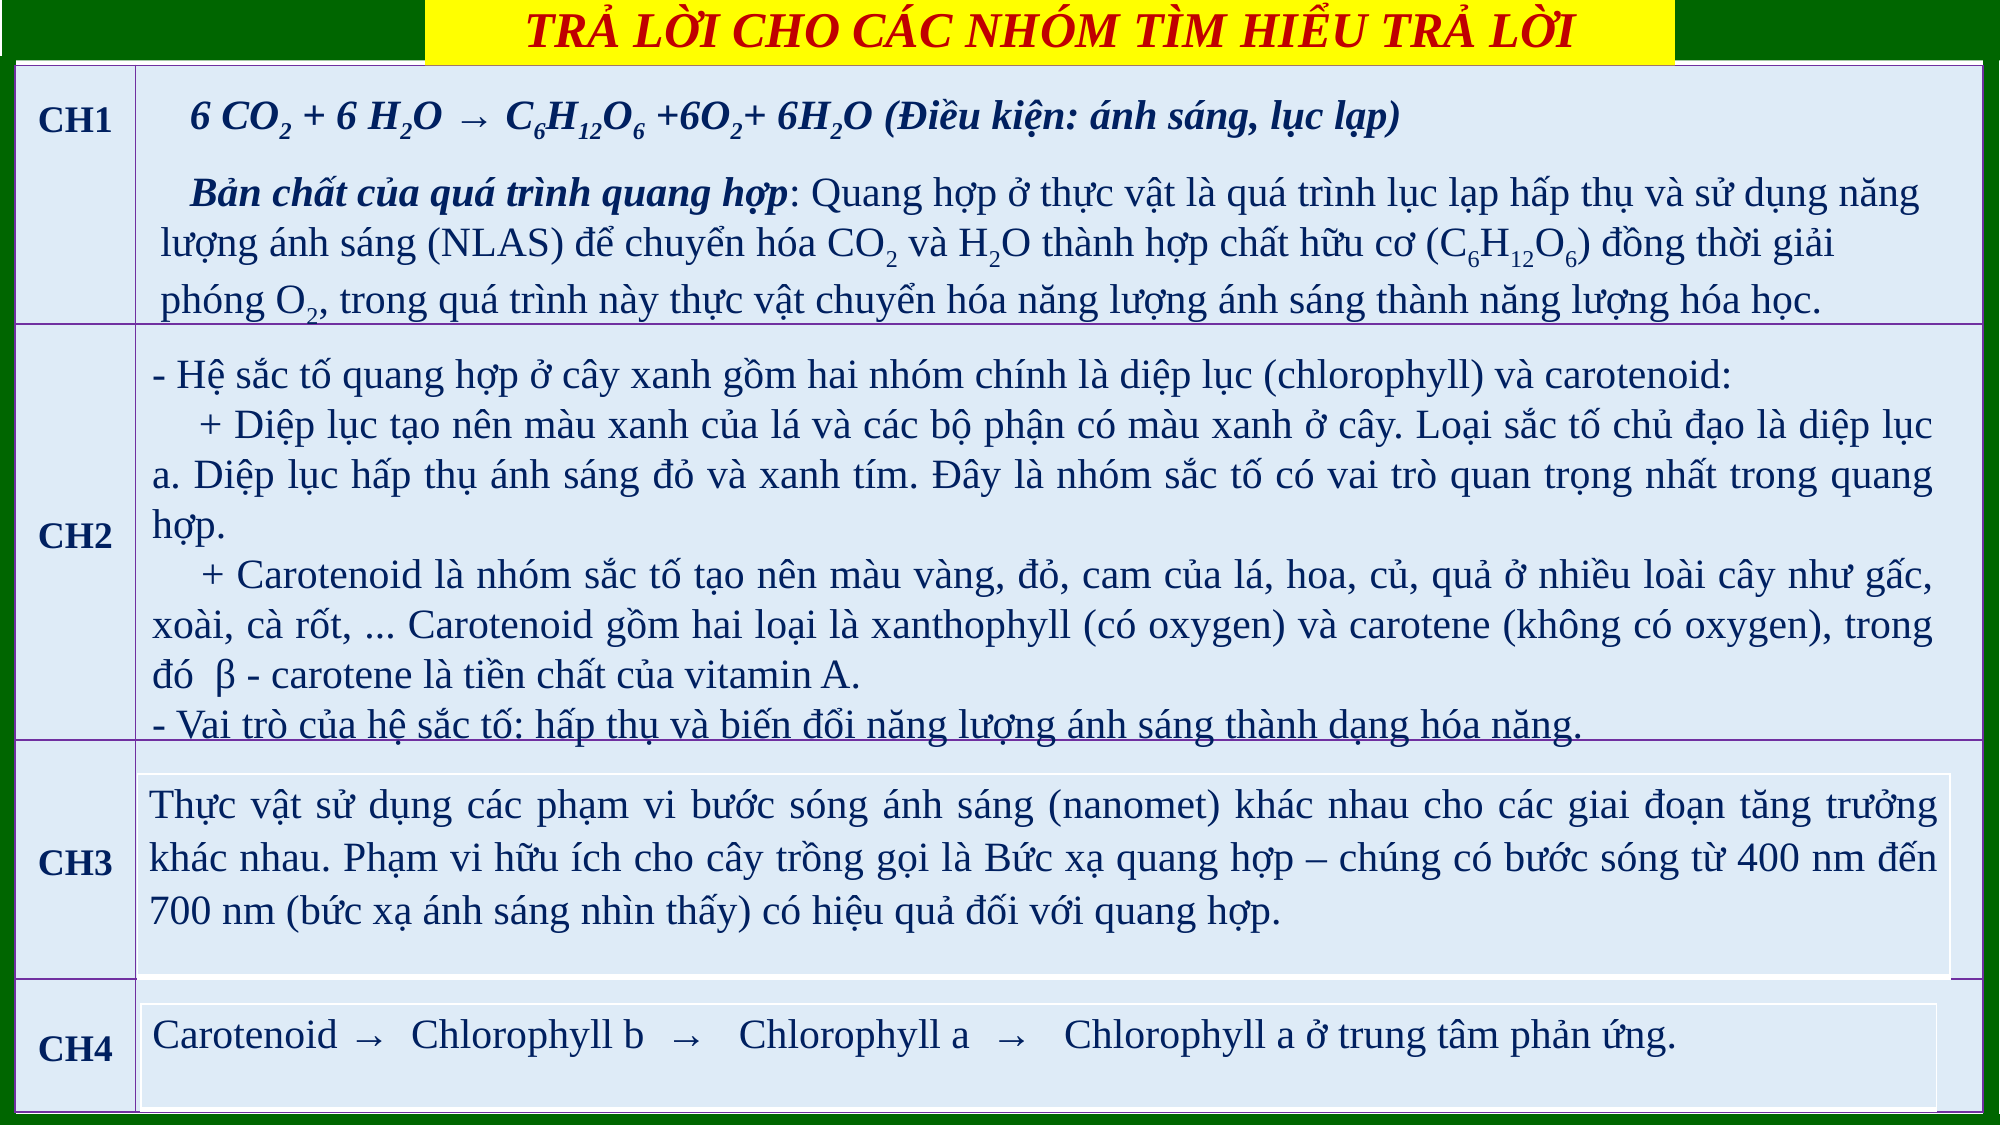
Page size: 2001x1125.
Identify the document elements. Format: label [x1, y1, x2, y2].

text_box [0, 0, 2000, 1125]
